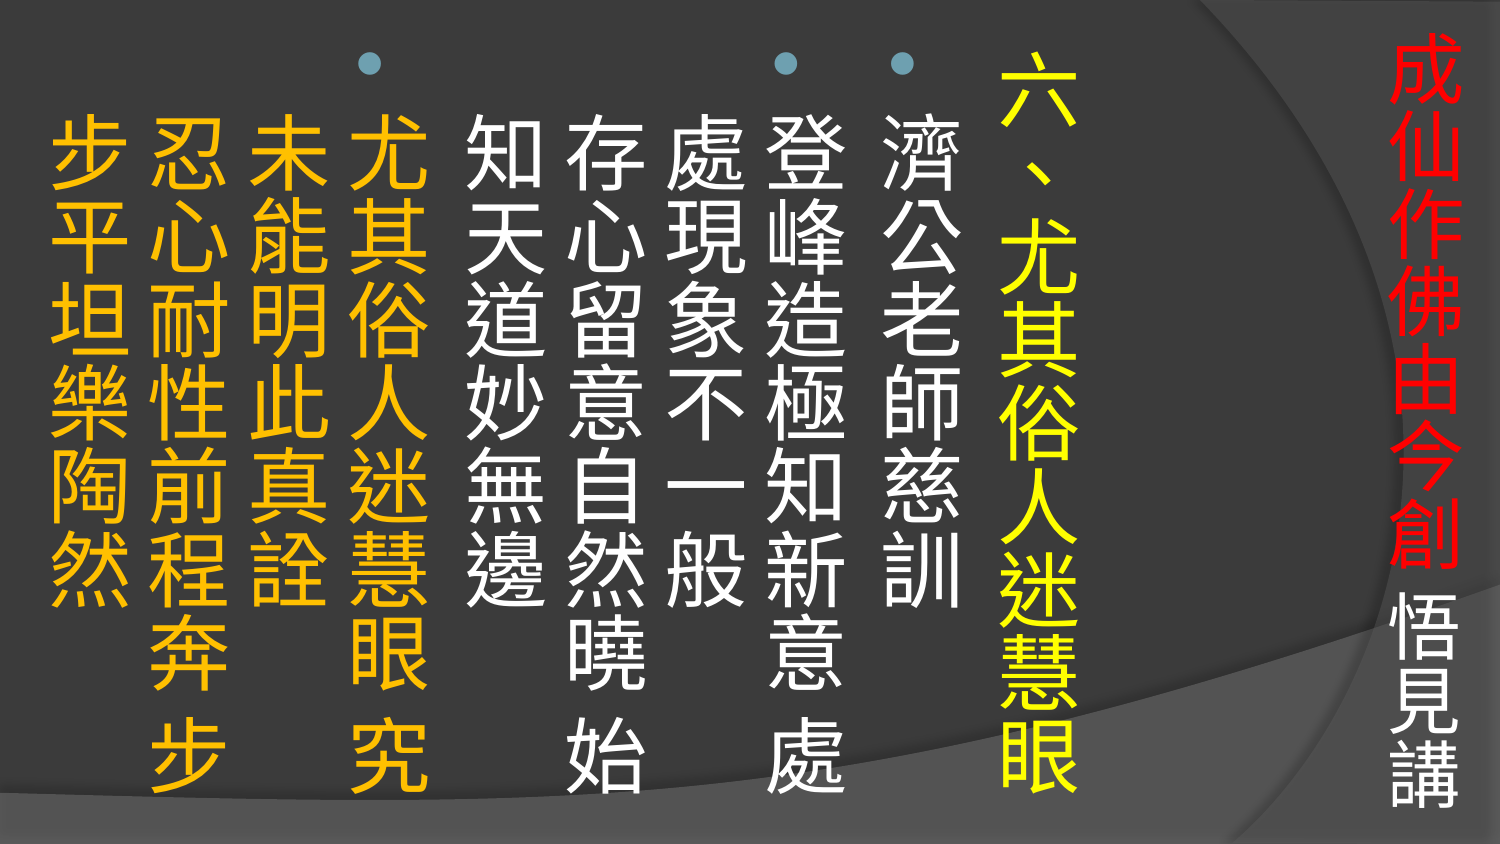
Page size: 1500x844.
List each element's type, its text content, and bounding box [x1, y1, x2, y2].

title 成仙作佛由今創 悟見講 [1364, 21, 1483, 820]
list 六、尤其俗人迷慧眼 濟公老師慈訓 登峰造極知新意 處處現象不一般 存心留意自然曉 始知天道妙無邊 尤其俗人迷慧眼 究未能明此真詮 忍心耐性前程奔 步步平坦樂陶然 [29, 27, 1365, 820]
